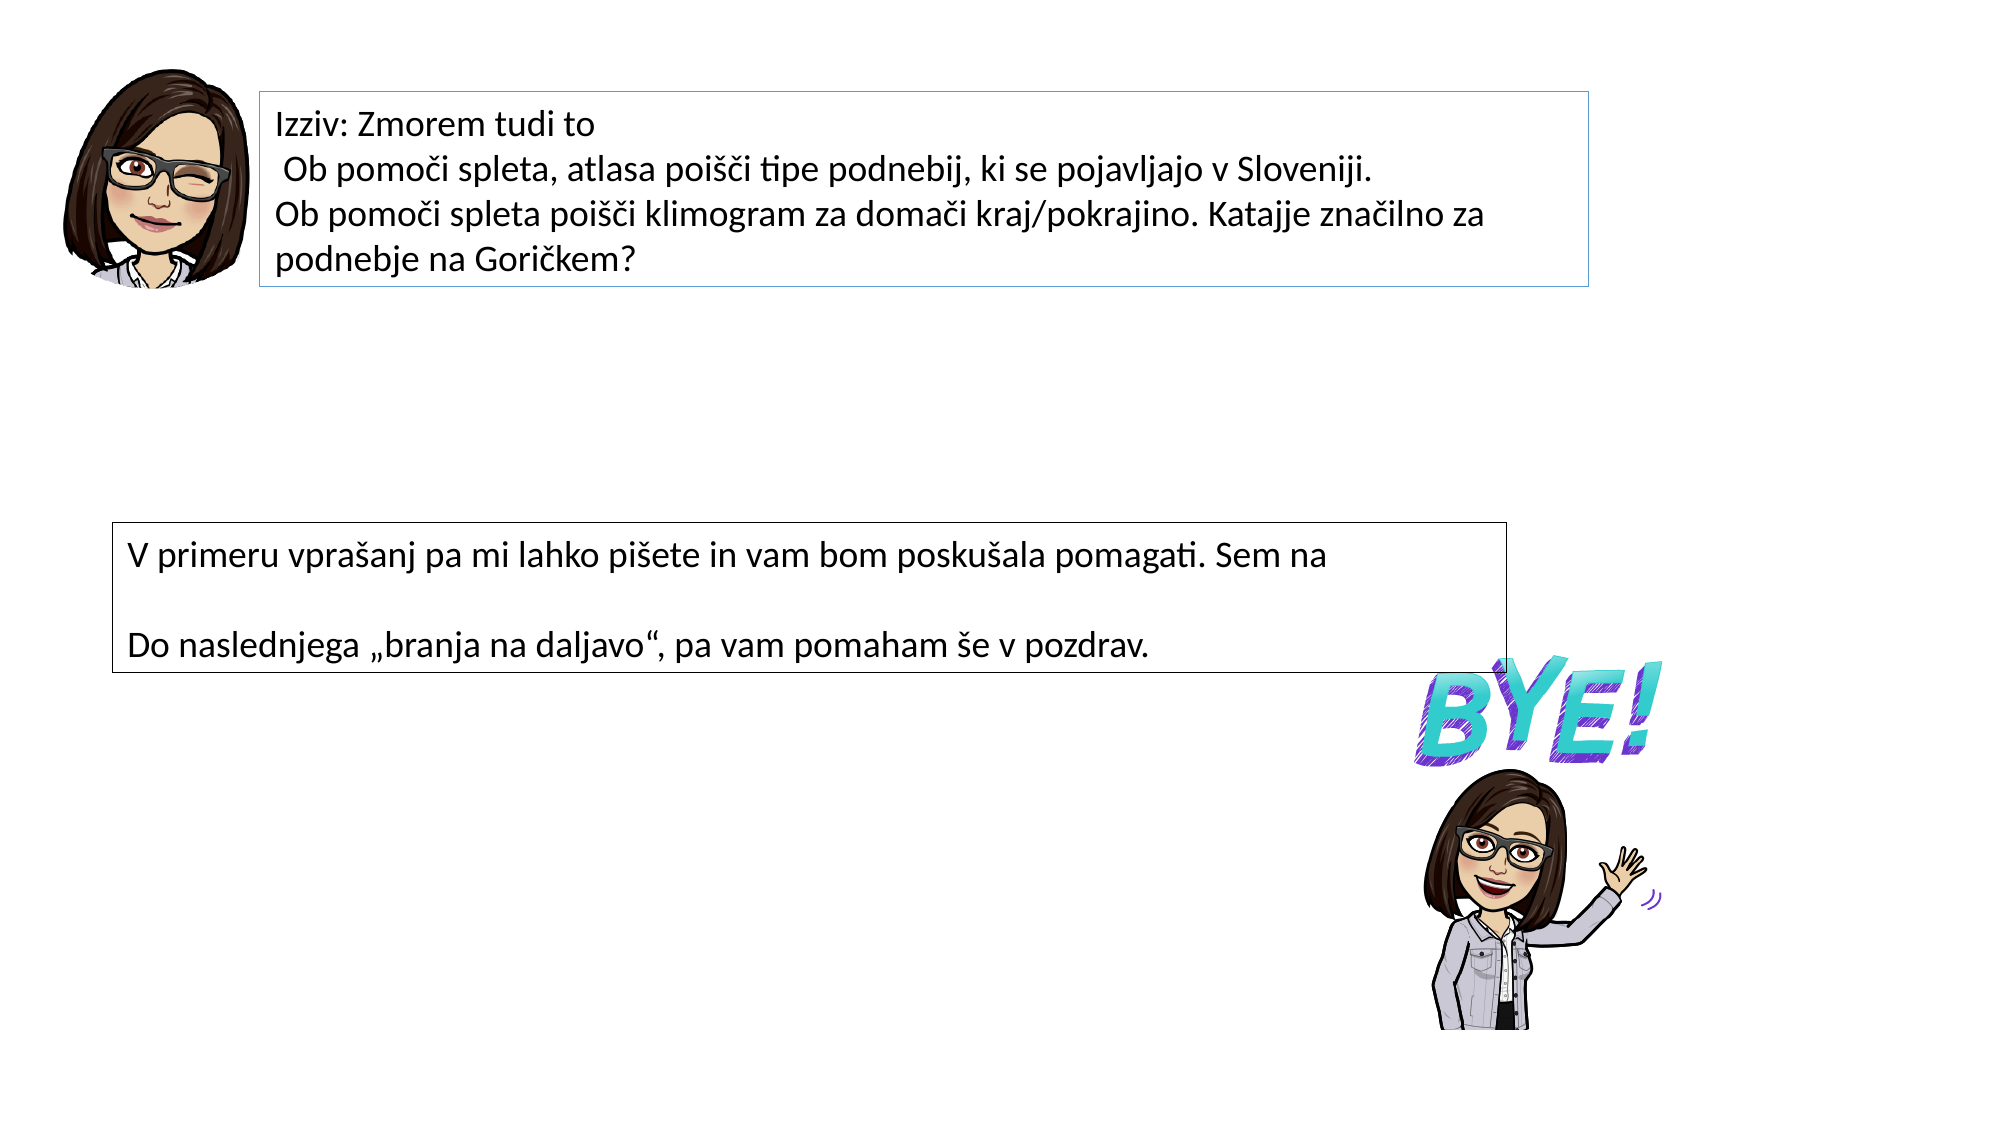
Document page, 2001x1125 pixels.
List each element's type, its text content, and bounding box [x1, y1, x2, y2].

picture [0, 0, 312, 302]
text_box Izziv: Zmorem tudi to Ob pomoči spleta, atlasa poišči tipe podnebij, ki se pojavljajo v Sloveniji. Ob pomoči spleta poišči klimogram za domači kraj/pokrajino. Katajje značilno za podnebje na Goričkem? [312, 91, 1589, 287]
picture [1343, 639, 1732, 1030]
text_box V primeru vprašanj pa mi lahko pišete in vam bom poskušala pomagati. Sem na Do naslednjega „branja na daljavo“, pa vam pomaham še v pozdrav. [112, 522, 1507, 673]
